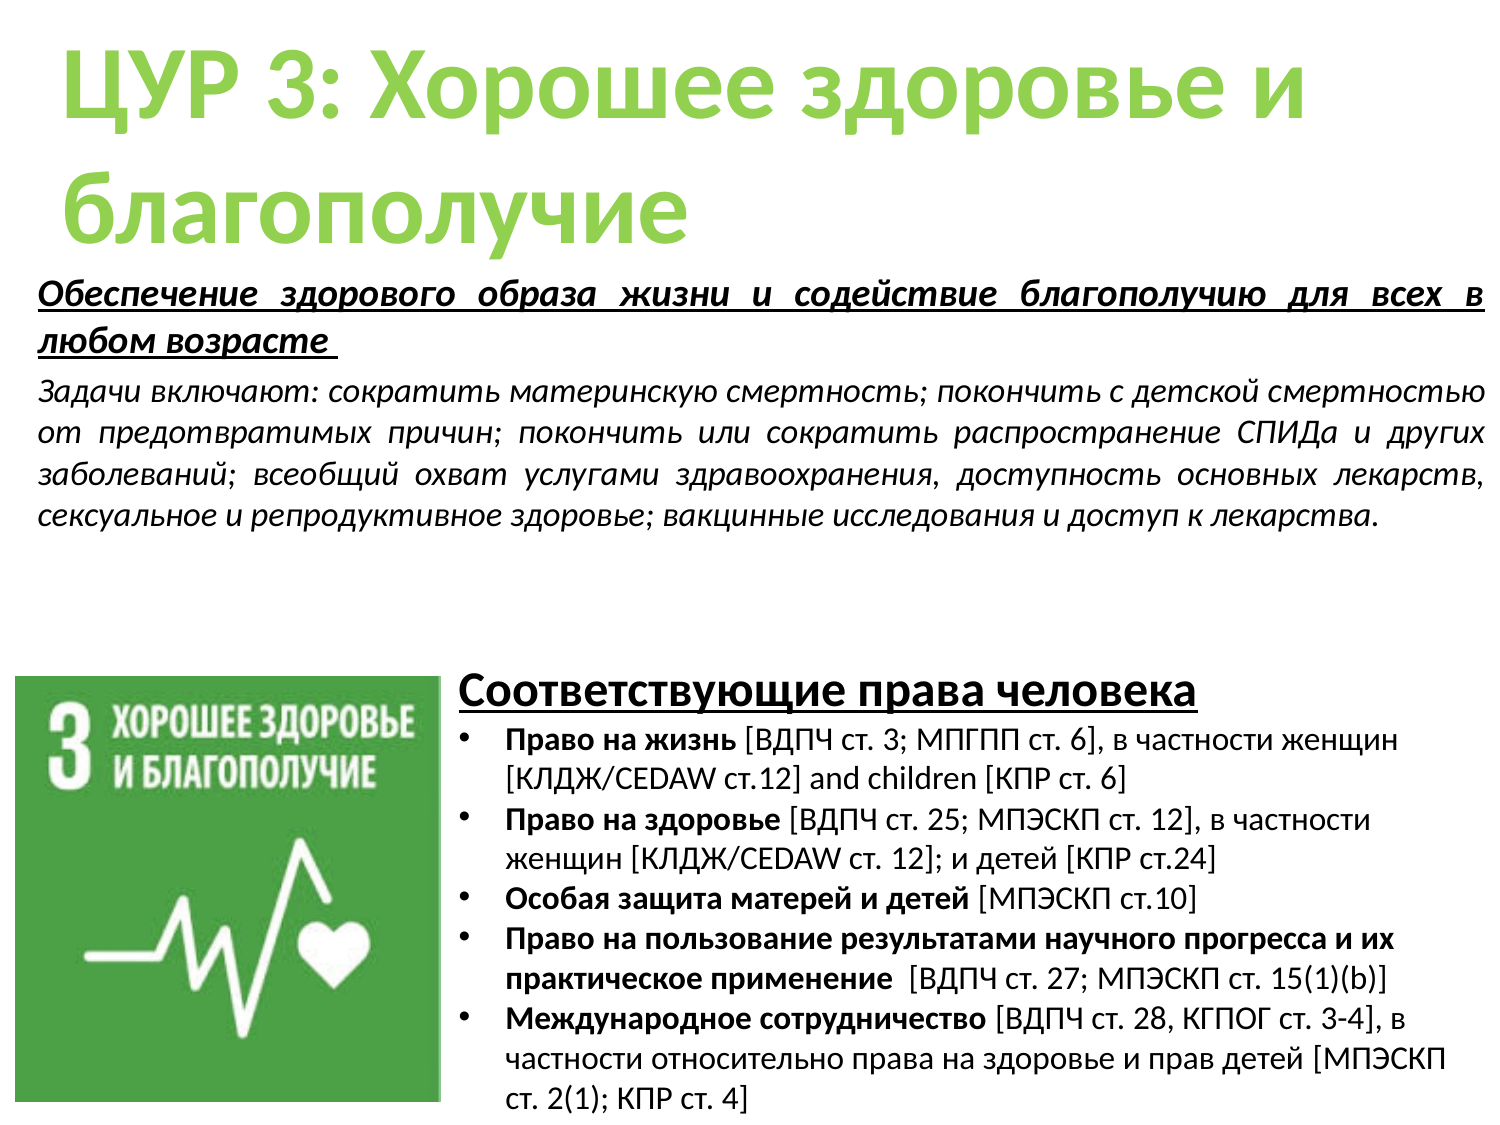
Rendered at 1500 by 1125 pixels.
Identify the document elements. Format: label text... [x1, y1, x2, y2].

title ЦУР 3: Хорошее здоровье и благополучие [46, 19, 1476, 260]
subtitle Обеспечение здорового образа жизни и содействие благополучию для всех в любом возрасте Задачи включают: сократить материнскую смертность; покончить с детской смертностью от предотвратимых причин; покончить или сократить распространение СПИДа и других заболеваний; всеобщий охват услугами здравоохранения, доступность основных лекарств, сексуальное и репродуктивное здоровье; вакцинные исследования и доступ к лекарства. [22, 260, 1500, 598]
picture [15, 676, 442, 1102]
text_box Соответствующие права человека Право на жизнь [ВДПЧ ст. 3; МПГПП ст. 6], в частности женщин [КЛДЖ/CEDAW ст.12] and children [КПР ст. 6] Право на здоровье [ВДПЧ ст. 25; МПЭСКП ст. 12], в частности женщин [КЛДЖ/CEDAW ст. 12]; и детей [КПР ст.24] Особая защита матерей и детей [МПЭСКП ст.10] Право на пользование результатами научного прогресса и их практическое применение [ВДПЧ ст. 27; МПЭСКП ст. 15(1)(b)] Международное сотрудничество [ВДПЧ ст. 28, КГПОГ ст. 3-4], в частности относительно права на здоровье и прав детей [МПЭСКП ст. 2(1); КПР ст. 4] [443, 649, 1500, 1124]
